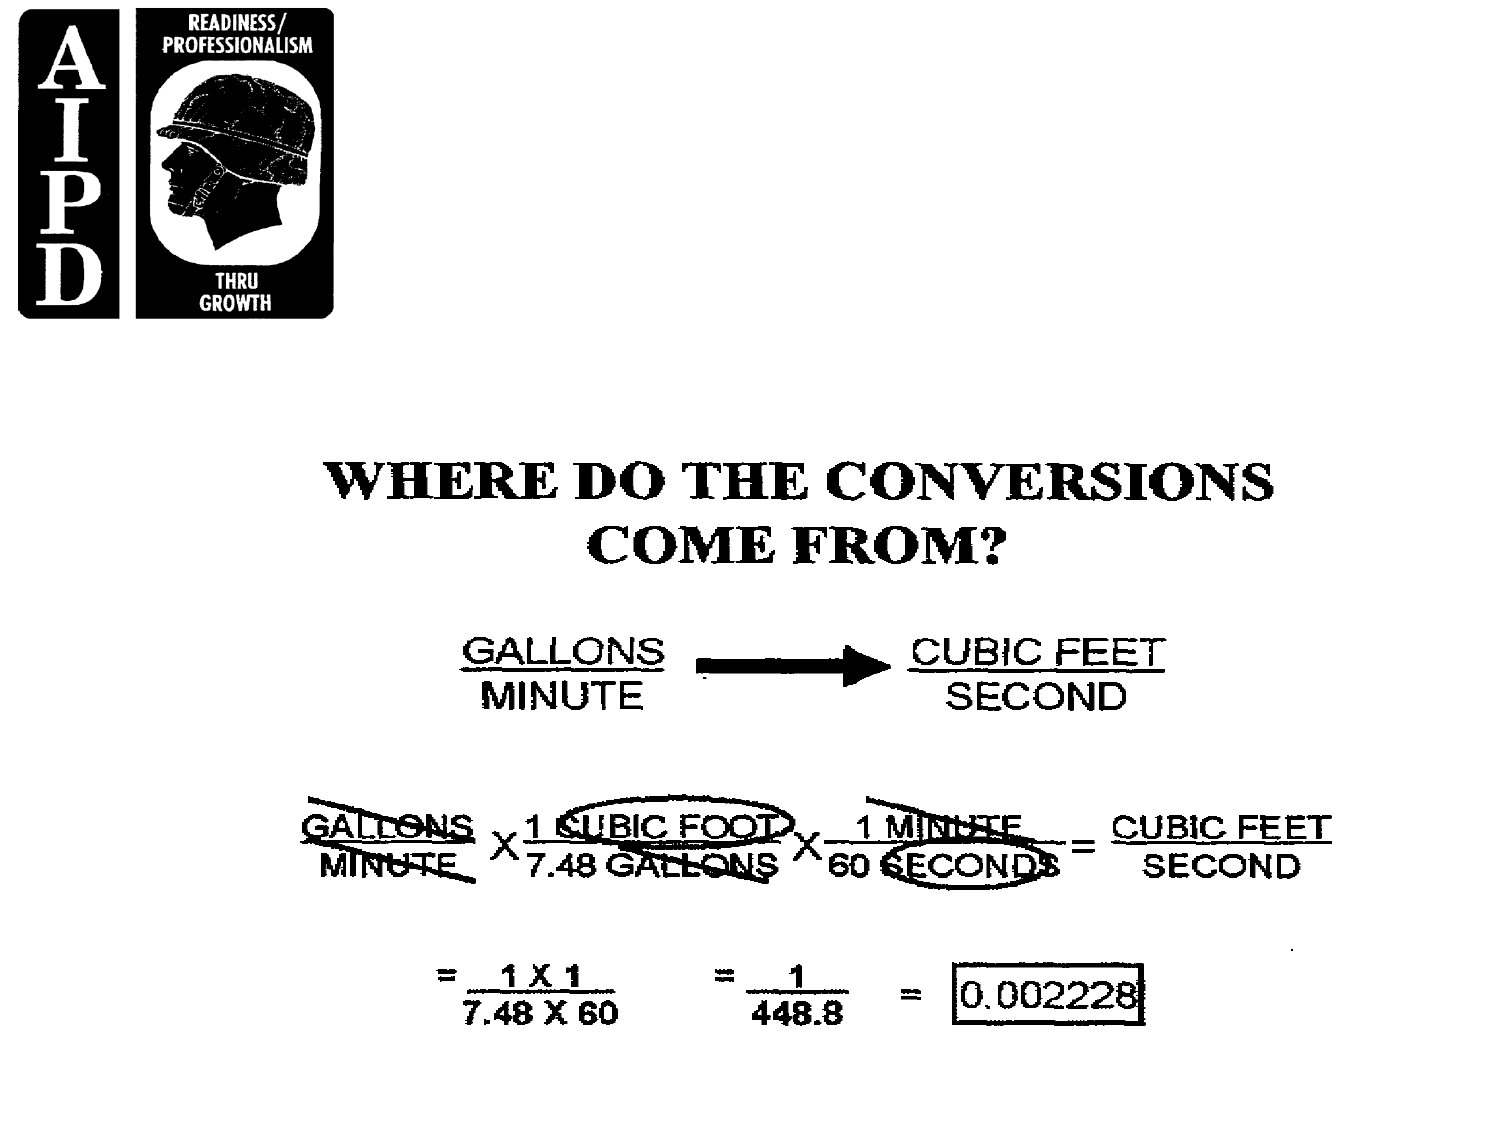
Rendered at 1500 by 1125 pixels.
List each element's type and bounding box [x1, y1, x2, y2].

picture [249, 412, 1371, 1065]
picture [0, 2, 350, 326]
